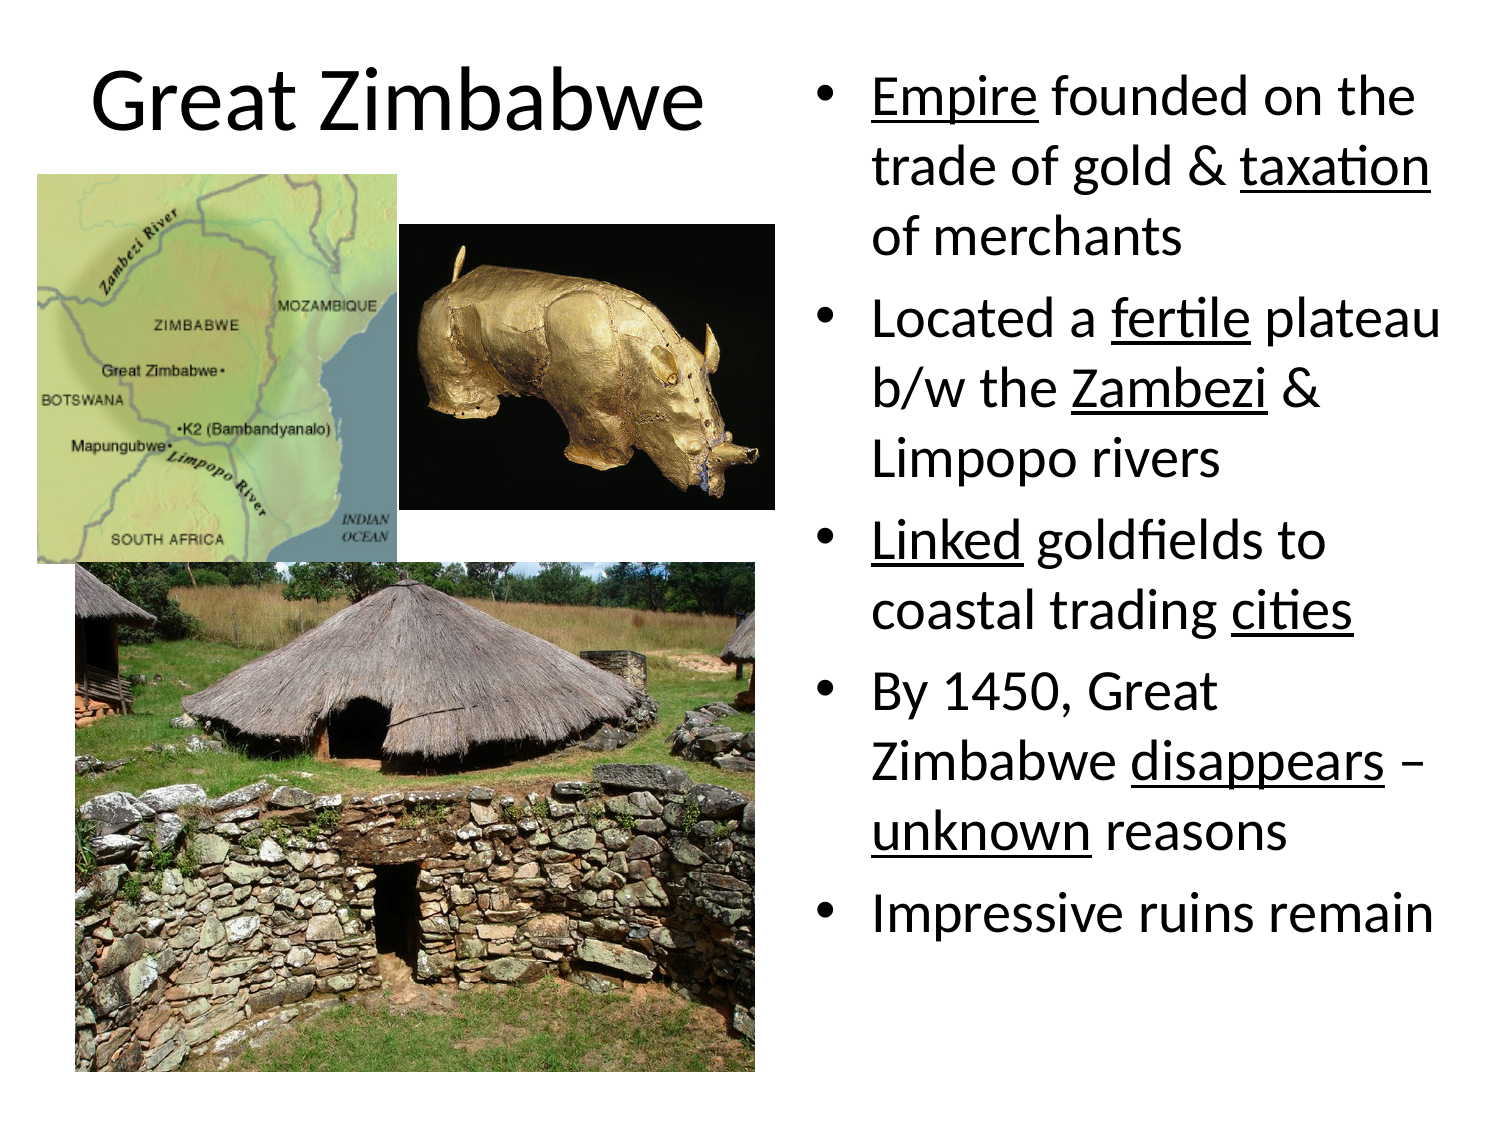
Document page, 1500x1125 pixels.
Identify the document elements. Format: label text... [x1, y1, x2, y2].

picture [37, 174, 755, 1072]
title Great Zimbabwe [75, 0, 1425, 188]
picture [399, 224, 776, 511]
list Empire founded on the trade of gold & taxation of merchants Located a fertile plateau b/w the Zambezi & Limpopo rivers Linked goldfields to coastal trading cities By 1450, Great Zimbabwe disappears – unknown reasons Impressive ruins remain [800, 50, 1463, 1075]
